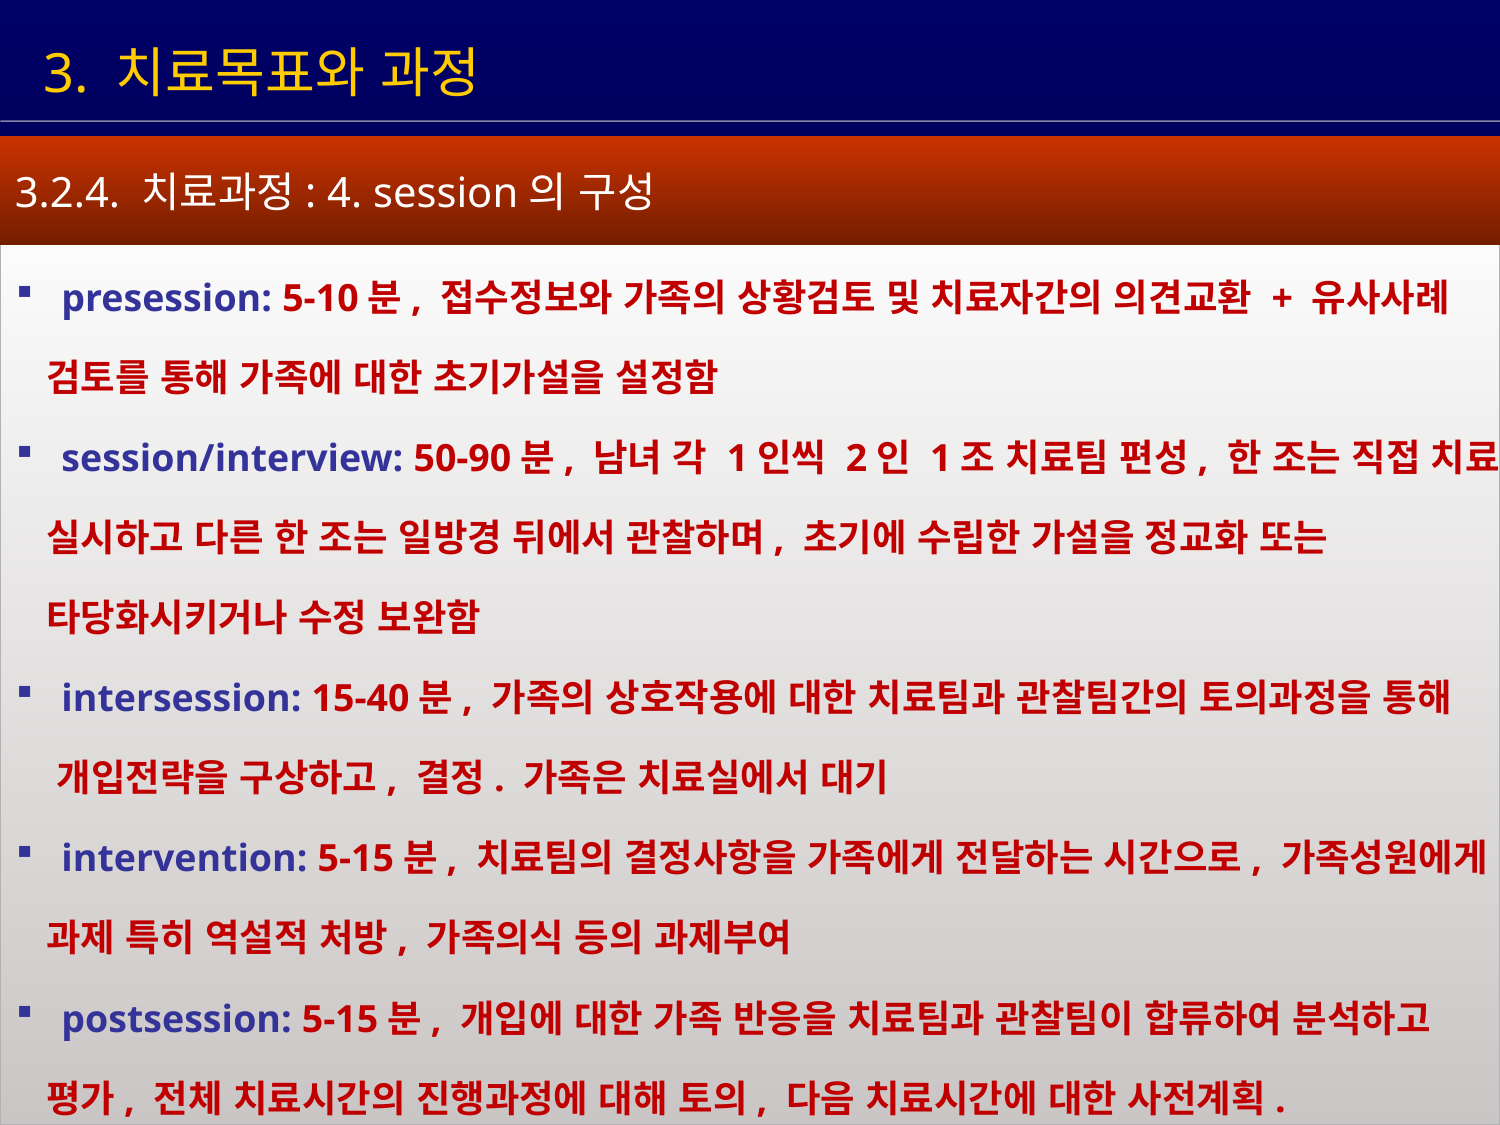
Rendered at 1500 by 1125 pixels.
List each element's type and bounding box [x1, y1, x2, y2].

text_box [0, 30, 1500, 1125]
